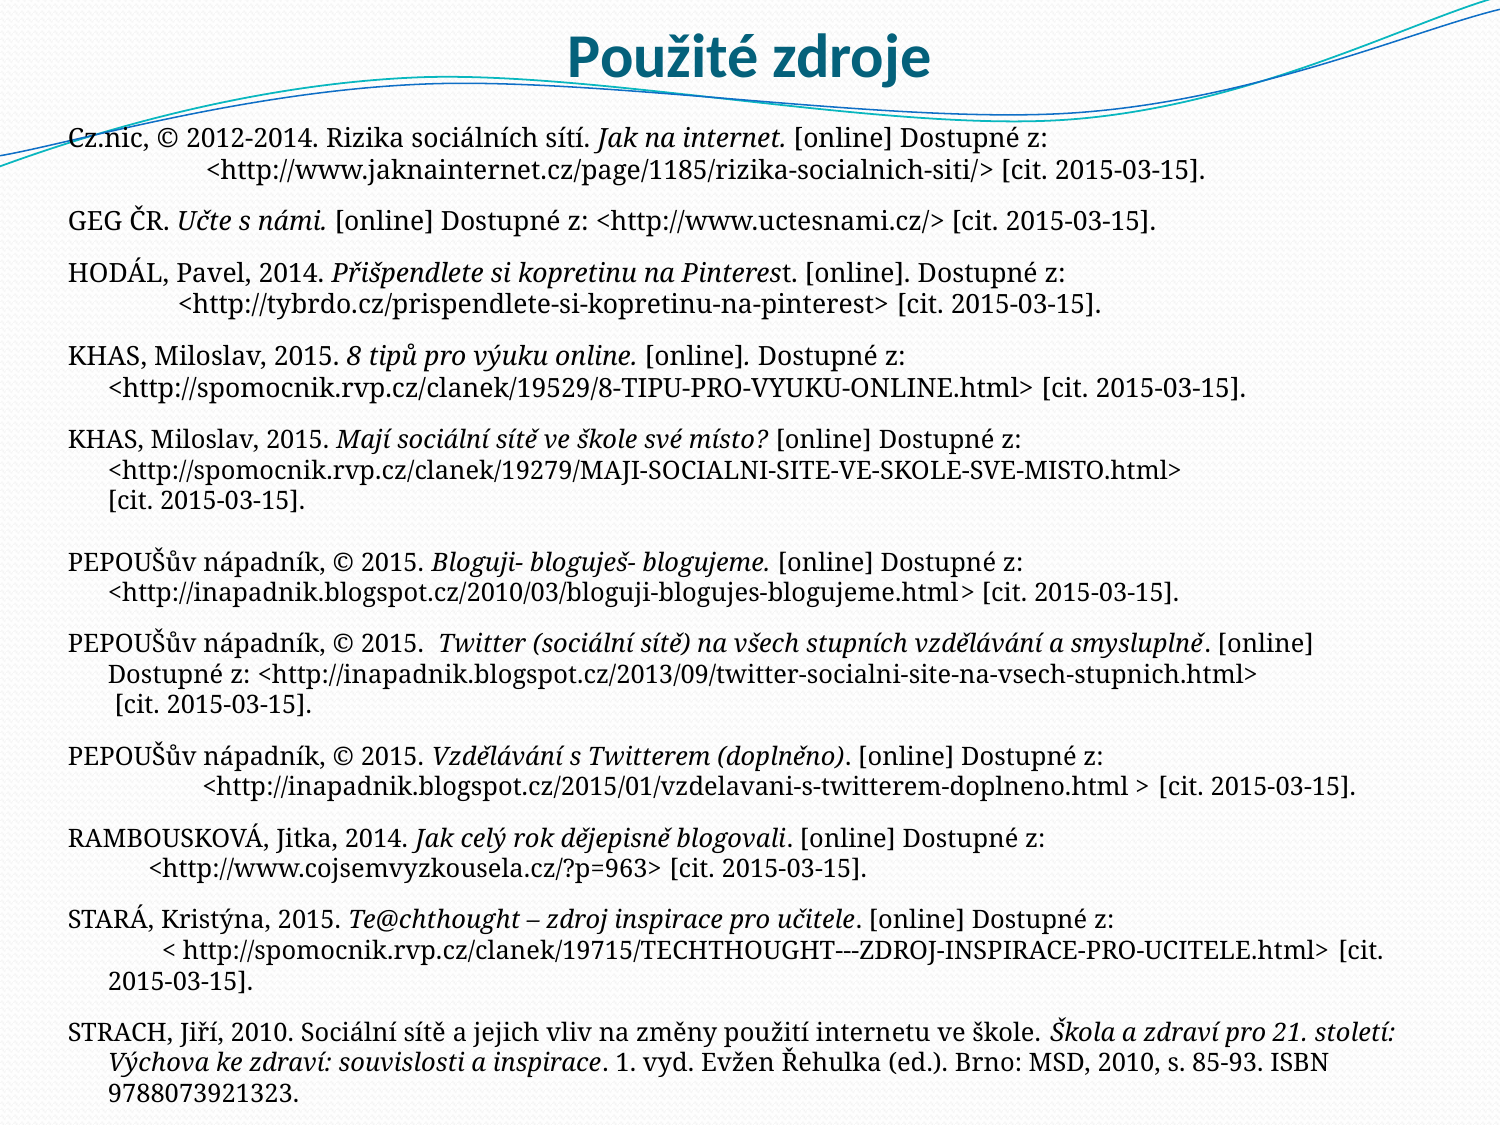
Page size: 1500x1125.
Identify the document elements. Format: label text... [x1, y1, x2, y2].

list Cz.nic, © 2012-2014. Rizika sociálních sítí. Jak na internet. [online] Dostupné z: <http://www.jaknainternet.cz/page/1185/rizika-socialnich-siti/> [cit. 2015-03-15]. GEG ČR. Učte s námi. [online] Dostupné z: <http://www.uctesnami.cz/> [cit. 2015-03-15]. HODÁL, Pavel, 2014. Přišpendlete si kopretinu na Pinterest. [online]. Dostupné z: <http://tybrdo.cz/prispendlete-si-kopretinu-na-pinterest> [cit. 2015-03-15]. KHAS, Miloslav, 2015. 8 tipů pro výuku online. [online]. Dostupné z: <http://spomocnik.rvp.cz/clanek/19529/8-TIPU-PRO-VYUKU-ONLINE.html> [cit. 2015-03-15]. KHAS, Miloslav, 2015. Mají sociální sítě ve škole své místo? [online] Dostupné z: <http://spomocnik.rvp.cz/clanek/19279/MAJI-SOCIALNI-SITE-VE-SKOLE-SVE-MISTO.html> [cit. 2015-03-15]. PEPOUŠův nápadník, © 2015. Bloguji- bloguješ- blogujeme. [online] Dostupné z: <http://inapadnik.blogspot.cz/2010/03/bloguji-blogujes-blogujeme.html> [cit. 2015-03-15]. PEPOUŠův nápadník, © 2015. Twitter (sociální sítě) na všech stupních vzdělávání a smysluplně. [online] Dostupné z: <http://inapadnik.blogspot.cz/2013/09/twitter-socialni-site-na-vsech-stupnich.html> [cit. 2015-03-15]. PEPOUŠův nápadník, © 2015. Vzdělávání s Twitterem (doplněno). [online] Dostupné z: <http://inapadnik.blogspot.cz/2015/01/vzdelavani-s-twitterem-doplneno.html > [cit. 2015-03-15]. RAMBOUSKOVÁ, Jitka, 2014. Jak celý rok dějepisně blogovali. [online] Dostupné z: <http://www.cojsemvyzkousela.cz/?p=963> [cit. 2015-03-15]. STARÁ, Kristýna, 2015. Te@chthought – zdroj inspirace pro učitele. [online] Dostupné z: < http://spomocnik.rvp.cz/clanek/19715/TECHTHOUGHT---ZDROJ-INSPIRACE-PRO-UCITELE.html> [cit. 2015-03-15]. STRACH, Jiří, 2010. Sociální sítě a jejich vliv na změny použití internetu ve škole. Škola a zdraví pro 21. století: Výchova ke zdraví: souvislosti a inspirace. 1. vyd. Evžen Řehulka (ed.). Brno: MSD, 2010, s. 85-93. ISBN 9788073921323. [53, 113, 1447, 1125]
title Použité zdroje [64, 7, 1436, 90]
